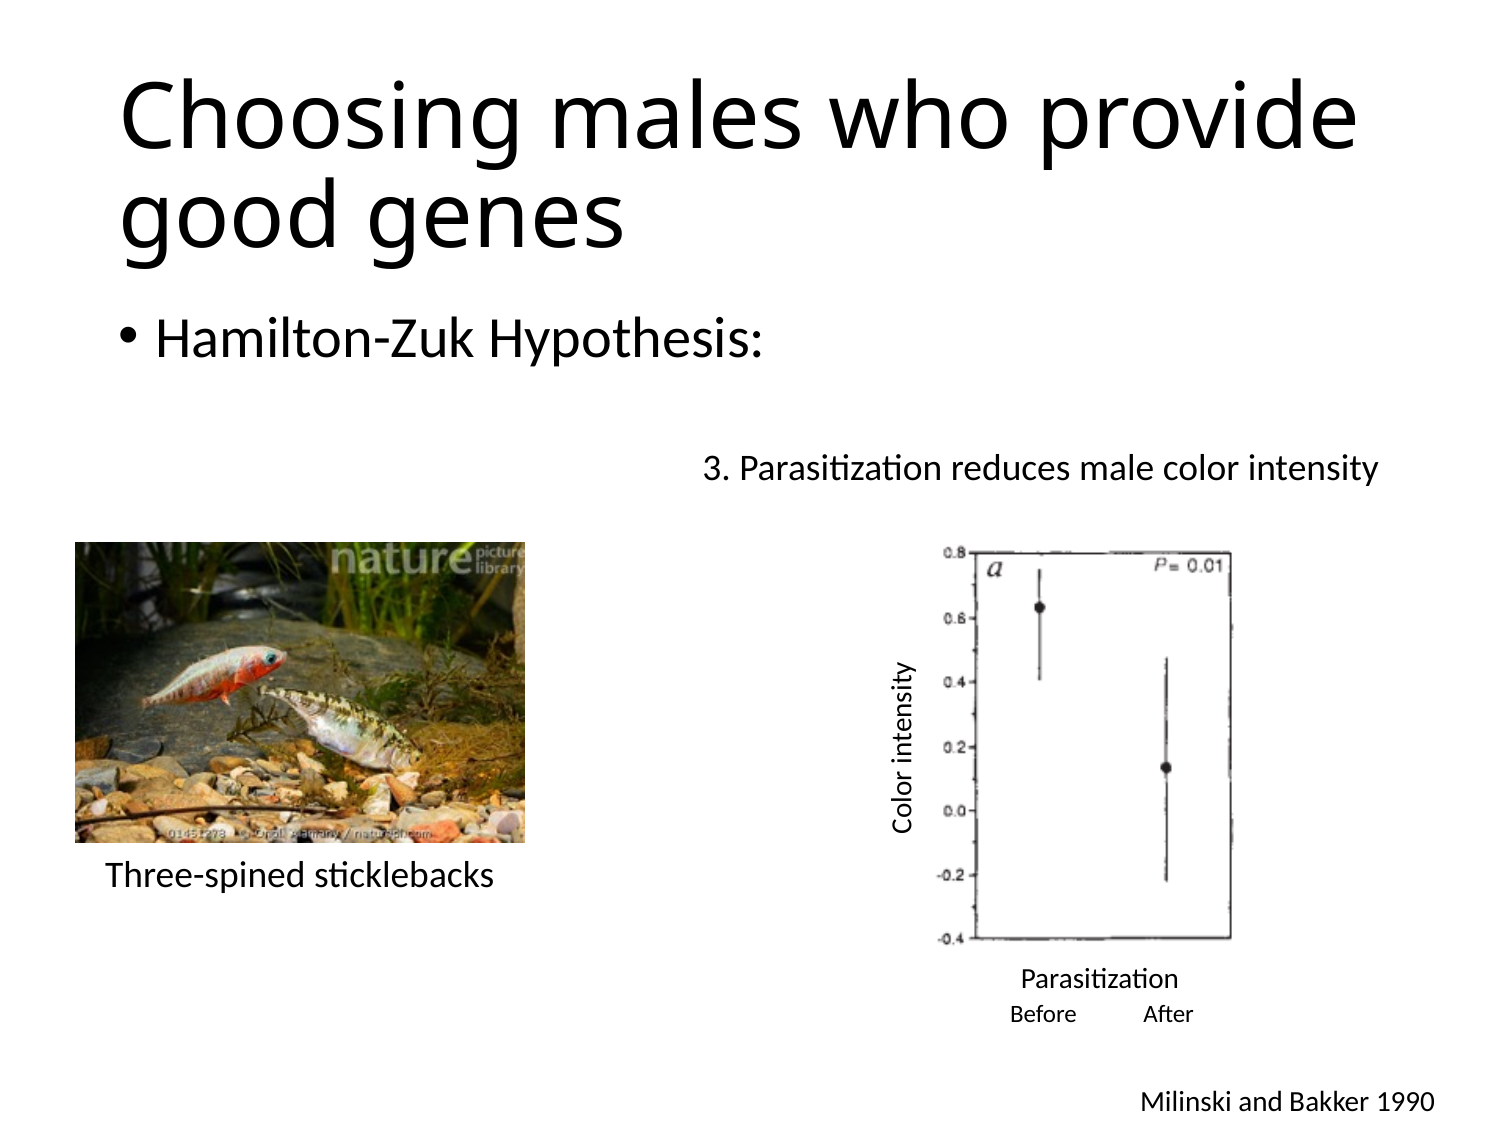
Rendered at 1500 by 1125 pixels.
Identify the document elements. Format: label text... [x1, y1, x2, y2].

text_box Three-spined sticklebacks [56, 842, 544, 903]
text_box Milinski and Bakker 1990 [1116, 1074, 1450, 1125]
title Choosing males who provide good genes [103, 59, 1397, 278]
list Hamilton-Zuk Hypothesis: [103, 299, 1397, 1014]
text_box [849, 522, 1263, 1036]
picture [74, 542, 525, 843]
text_box 3. Parasitization reduces male color intensity [687, 435, 1500, 496]
